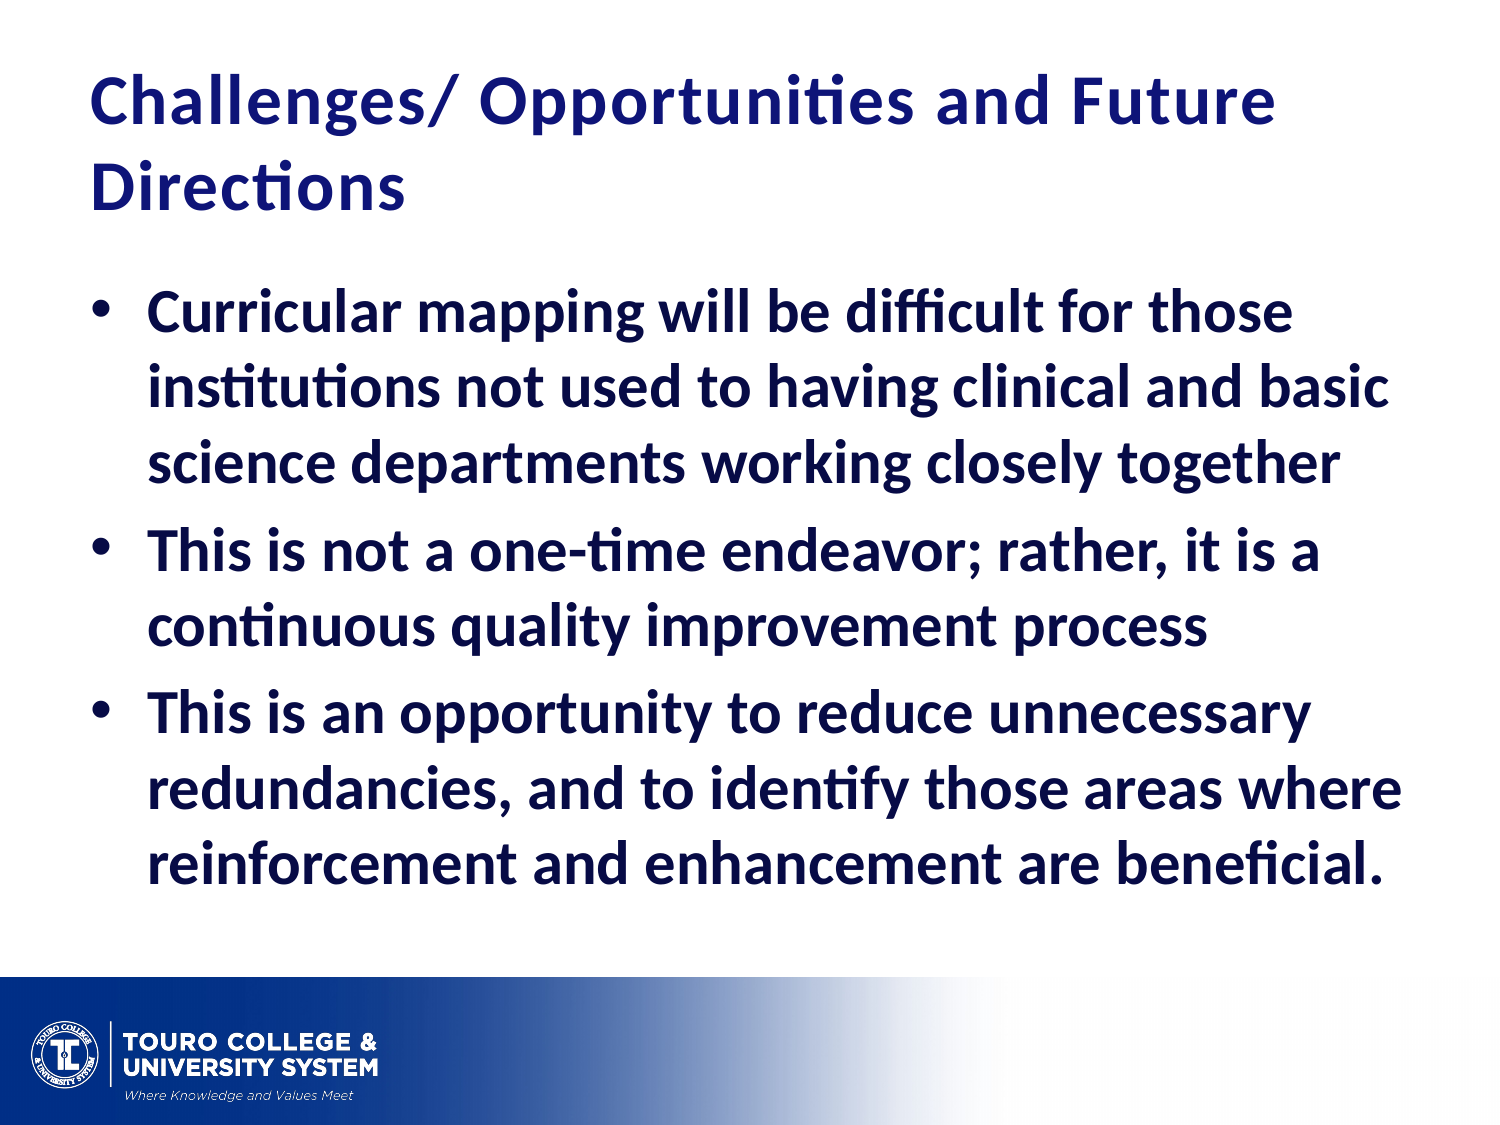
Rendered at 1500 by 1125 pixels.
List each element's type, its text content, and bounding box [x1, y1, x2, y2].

title Challenges/ Opportunities and Future Directions [75, 45, 1425, 233]
picture [0, 976, 1500, 1125]
list Curricular mapping will be difficult for those institutions not used to having clinical and basic science departments working closely together This is not a one-time endeavor; rather, it is a continuous quality improvement process This is an opportunity to reduce unnecessary redundancies, and to identify those areas where reinforcement and enhancement are beneficial. [75, 262, 1425, 957]
